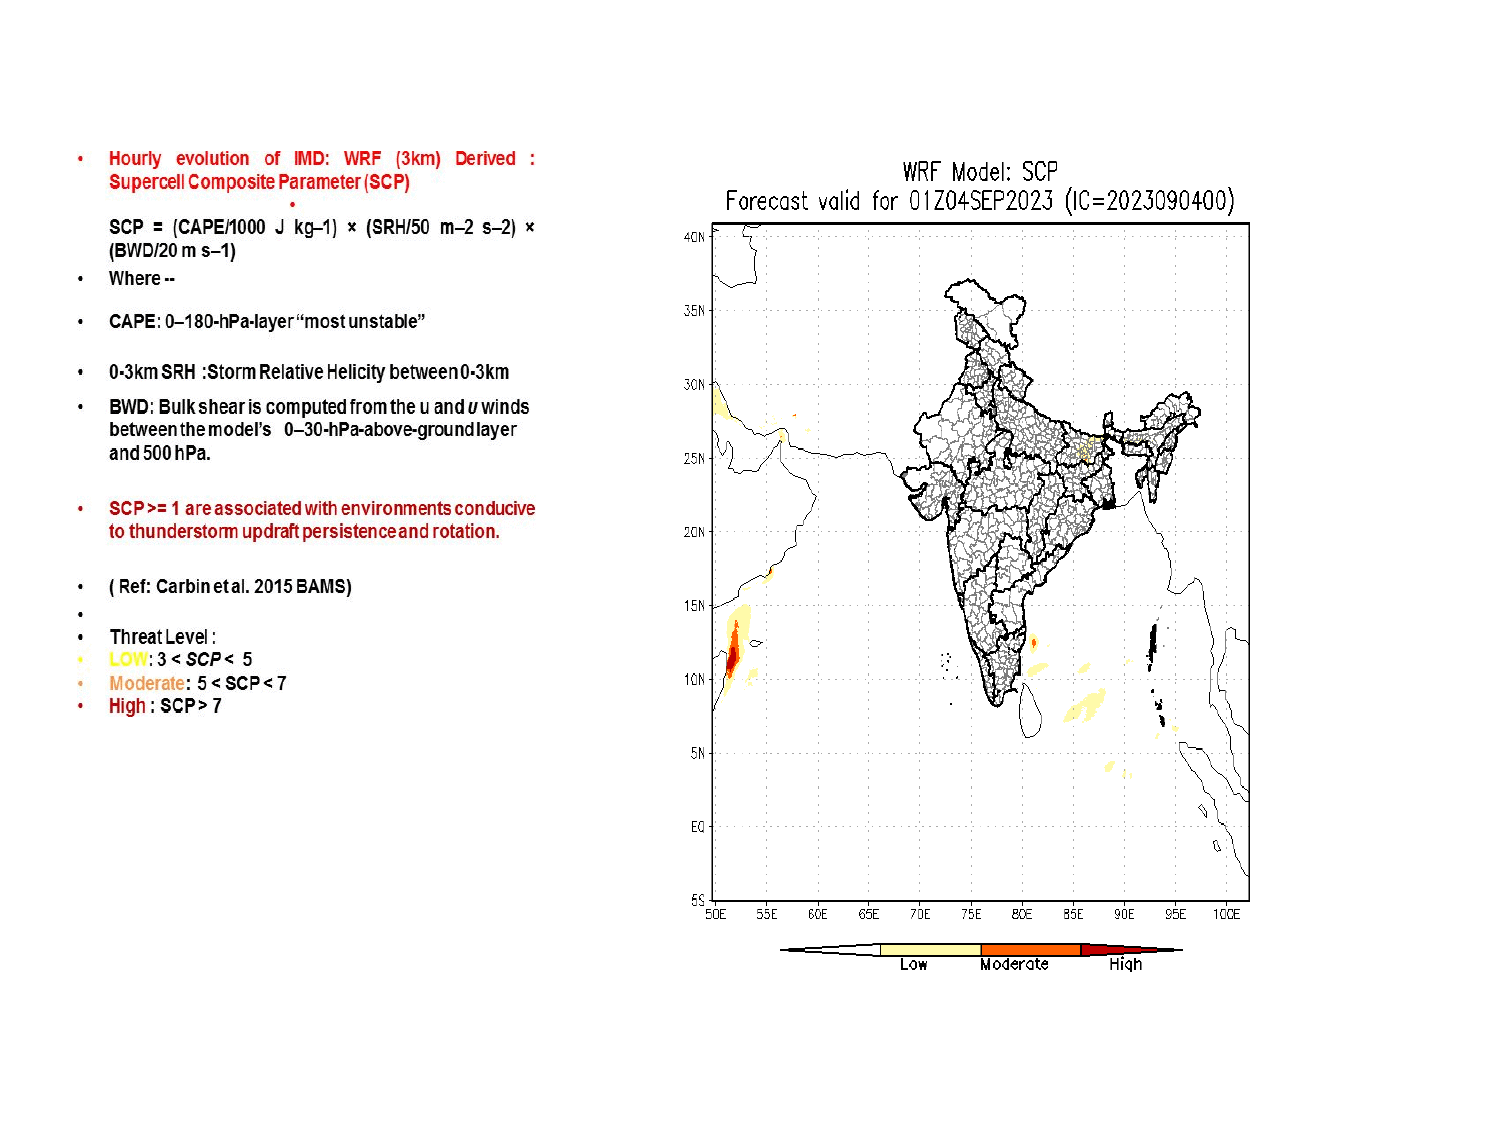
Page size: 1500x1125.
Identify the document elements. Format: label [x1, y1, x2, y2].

picture [74, 149, 1426, 976]
